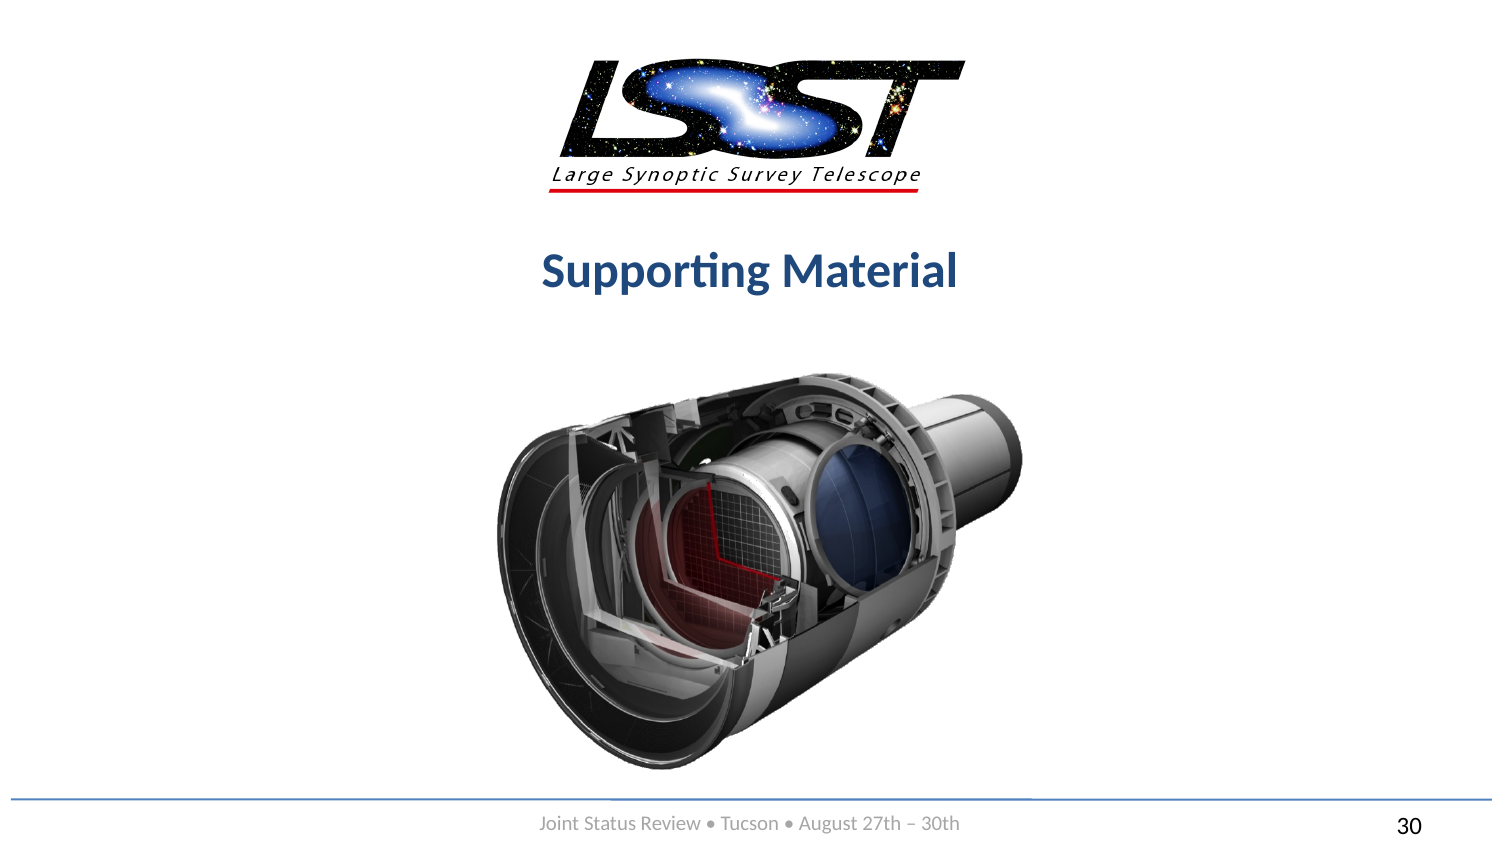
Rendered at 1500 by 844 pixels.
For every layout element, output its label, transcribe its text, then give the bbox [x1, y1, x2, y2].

picture [524, 39, 988, 196]
title Supporting Material [24, 196, 1476, 338]
picture [462, 371, 1031, 780]
